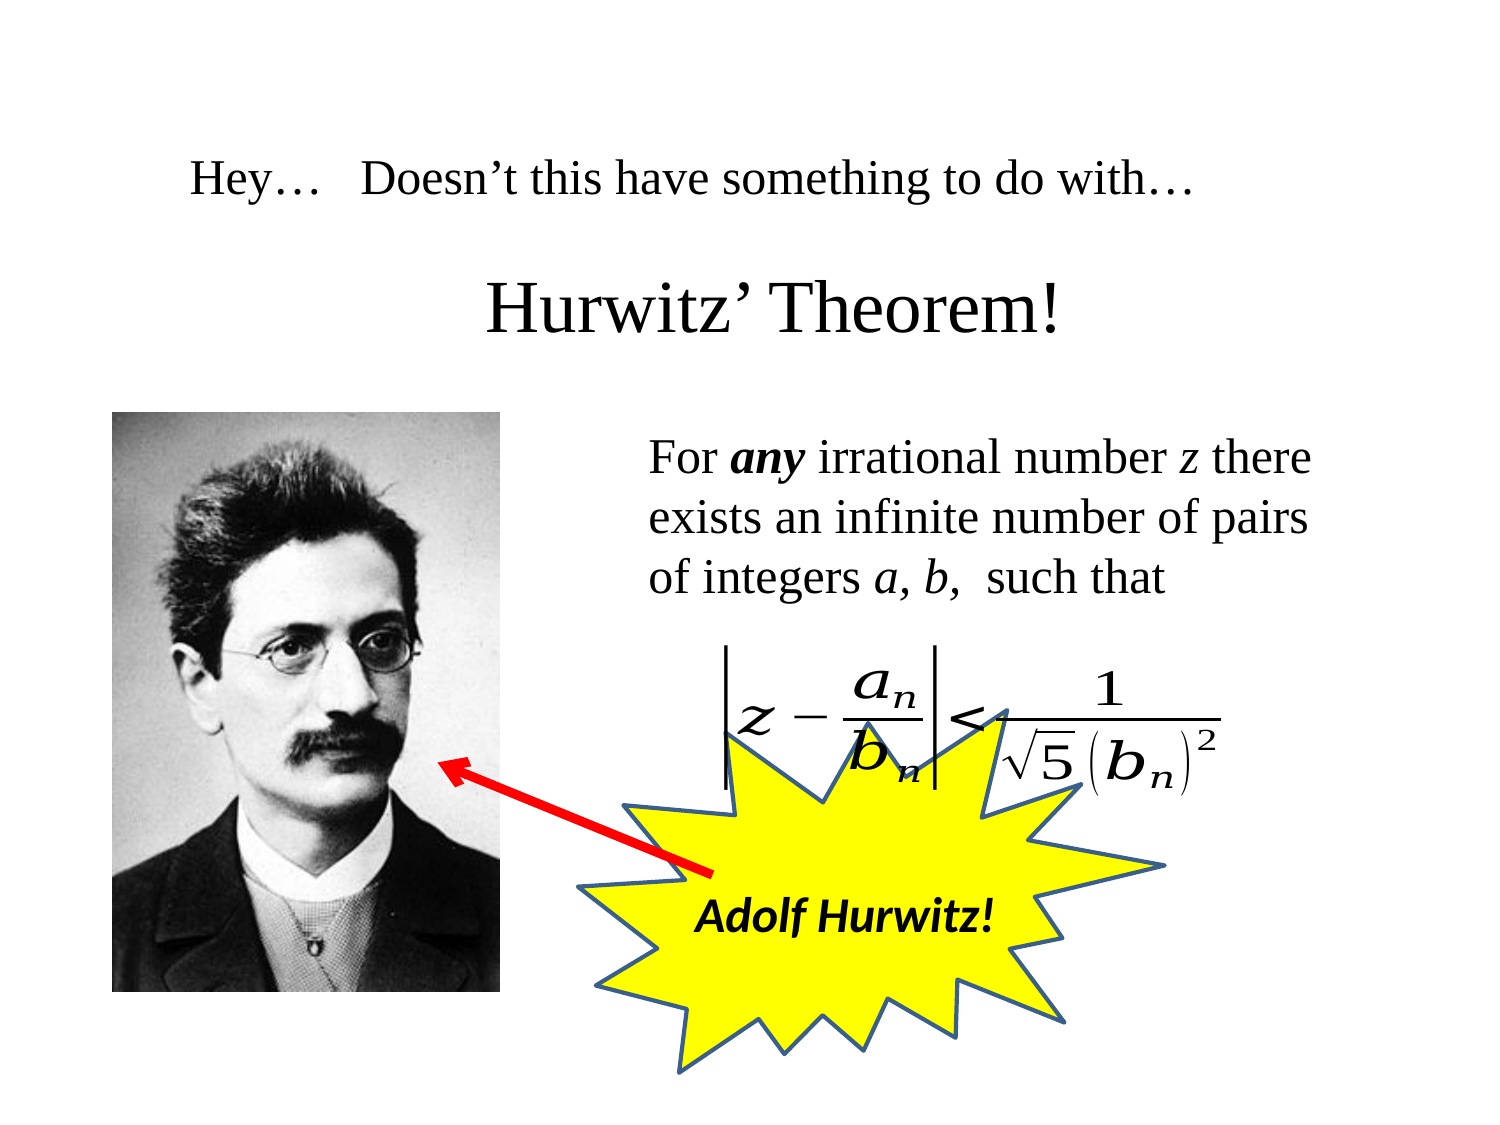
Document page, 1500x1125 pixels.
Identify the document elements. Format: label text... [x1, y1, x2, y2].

picture [112, 412, 501, 993]
text_box Hey… Doesn’t this have something to do with… [174, 137, 1224, 213]
text_box Hurwitz’ Theorem! [450, 249, 1100, 355]
text_box For any irrational number z there exists an infinite number of pairs of integers a, b, such that [633, 416, 1375, 611]
text_box Adolf Hurwitz! [680, 874, 1013, 950]
text_box [575, 708, 1167, 1075]
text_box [437, 762, 713, 876]
